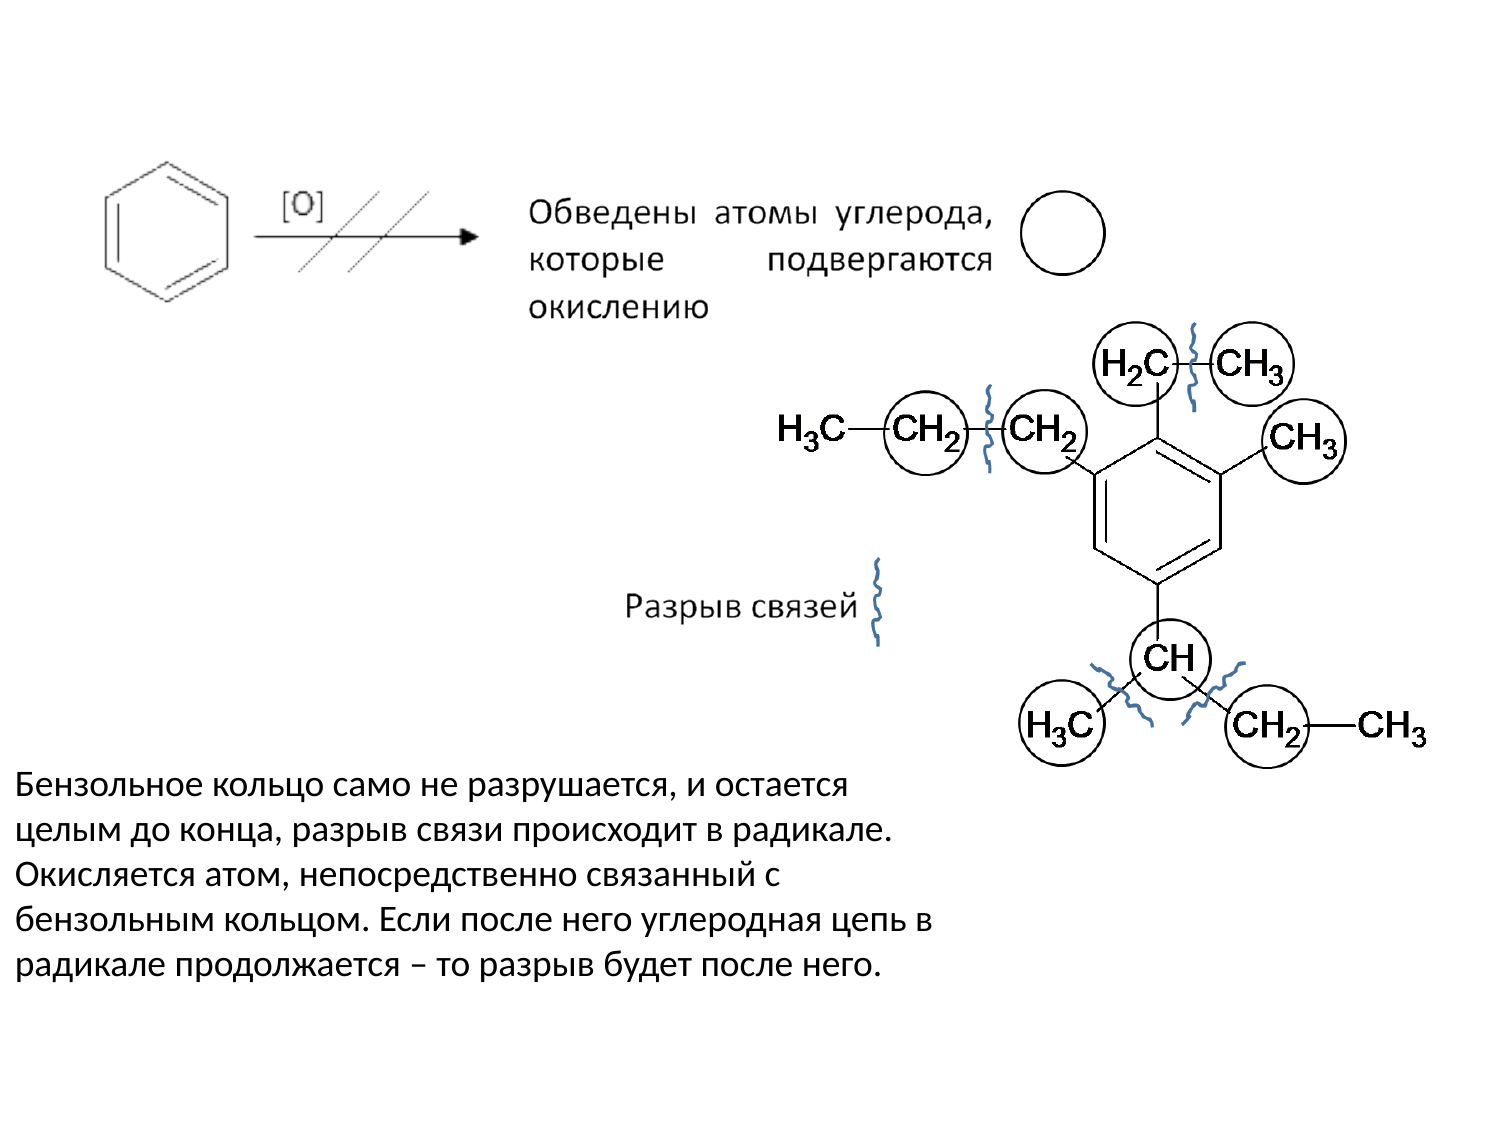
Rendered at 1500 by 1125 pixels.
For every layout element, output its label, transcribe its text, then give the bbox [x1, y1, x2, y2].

picture [88, 136, 1439, 794]
text_box Бензольное кольцо само не разрушается, и остается целым до конца, разрыв связи происходит в радикале. Окисляется атом, непосредственно связанный с бензольным кольцом. Если после него углеродная цепь в радикале продолжается – то разрыв будет после него. [0, 751, 971, 992]
